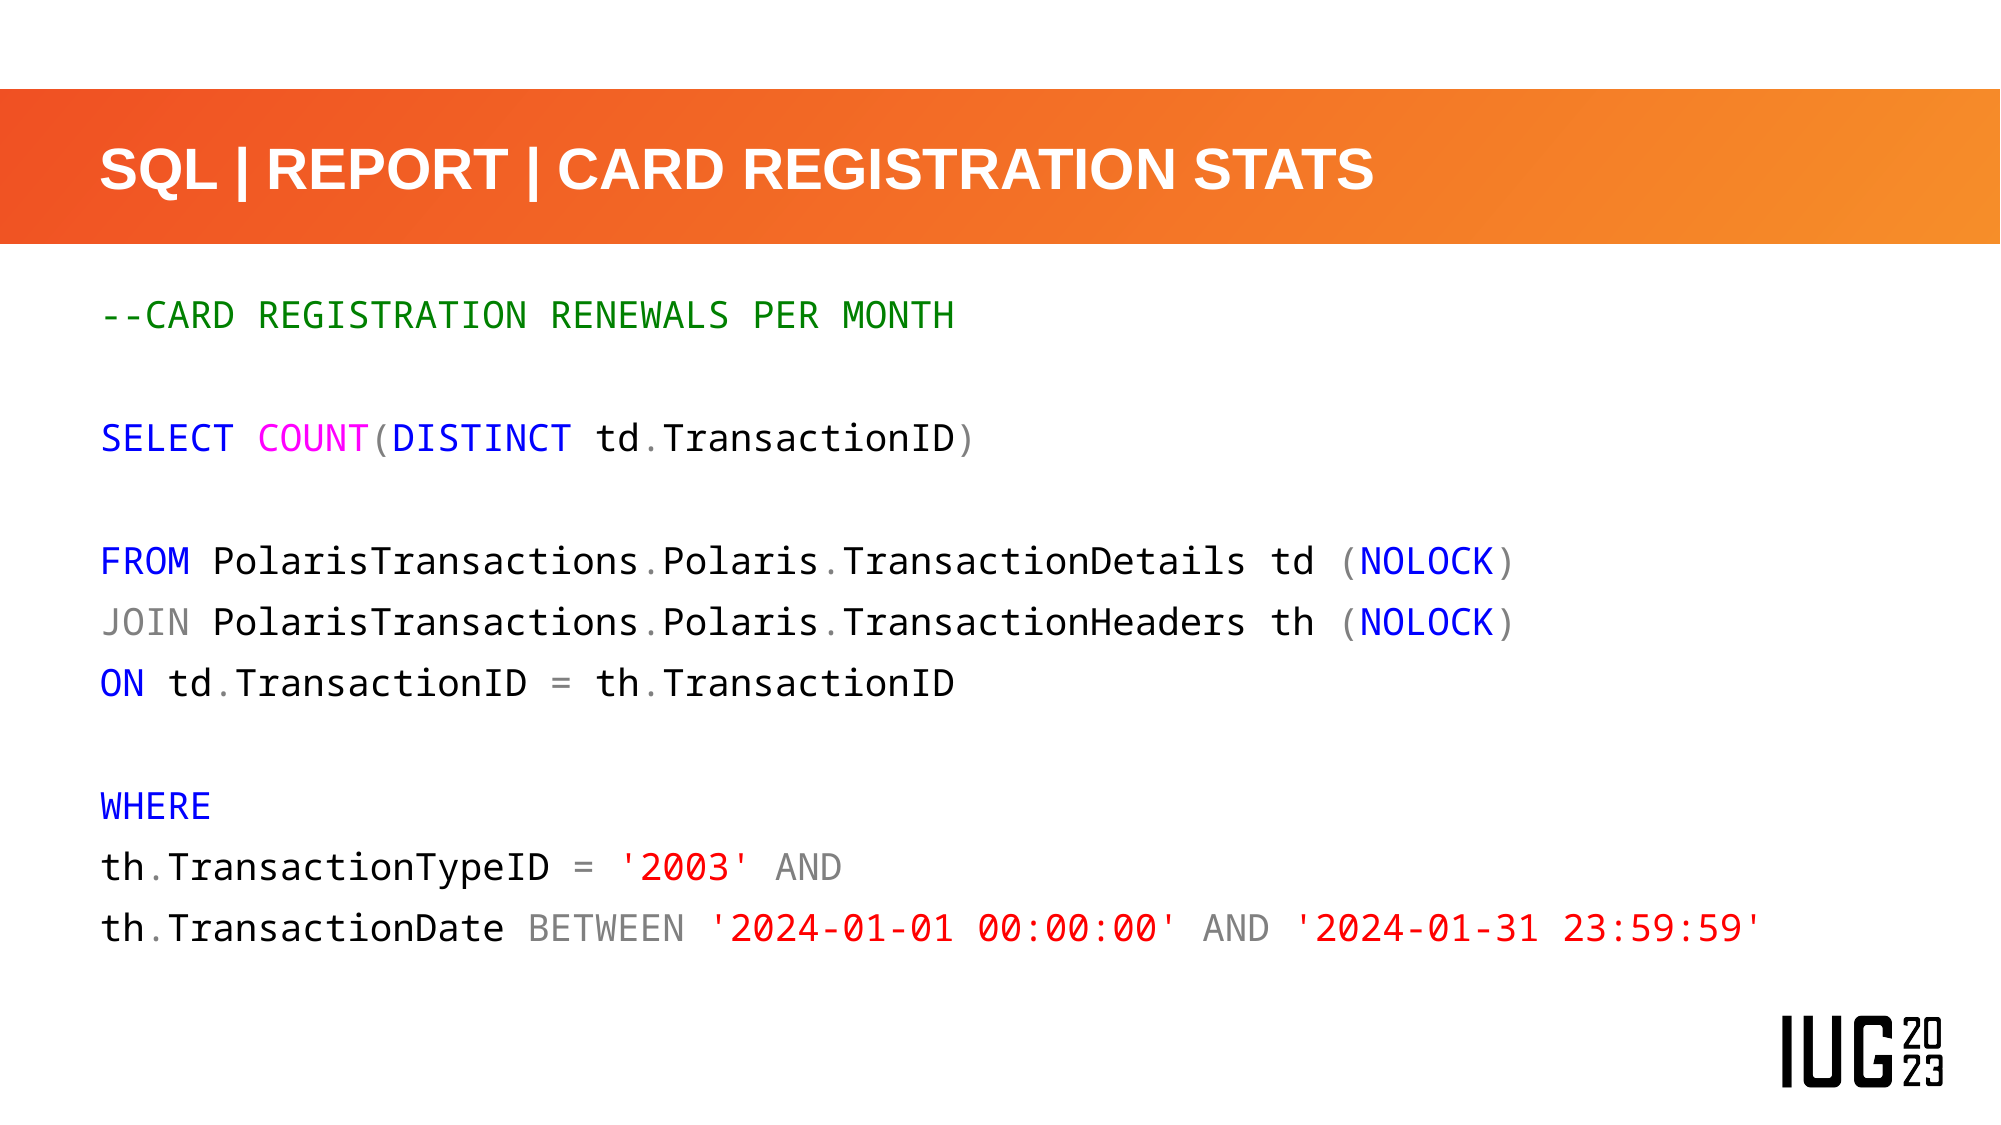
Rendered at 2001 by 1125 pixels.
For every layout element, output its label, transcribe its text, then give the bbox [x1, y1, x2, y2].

list --CARD REGISTRATION RENEWALS PER MONTH SELECT COUNT(DISTINCT td.TransactionID) FROM PolarisTransactions.Polaris.TransactionDetails td (NOLOCK) JOIN PolarisTransactions.Polaris.TransactionHeaders th (NOLOCK) ON td.TransactionID = th.TransactionID WHERE th.TransactionTypeID = '2003' AND th.TransactionDate BETWEEN '2024-01-01 00:00:00' AND '2024-01-31 23:59:59' [84, 289, 1903, 1014]
title SQL | REPORT | CARD REGISTRATION STATS [84, 110, 1903, 232]
picture [1776, 1011, 1948, 1092]
